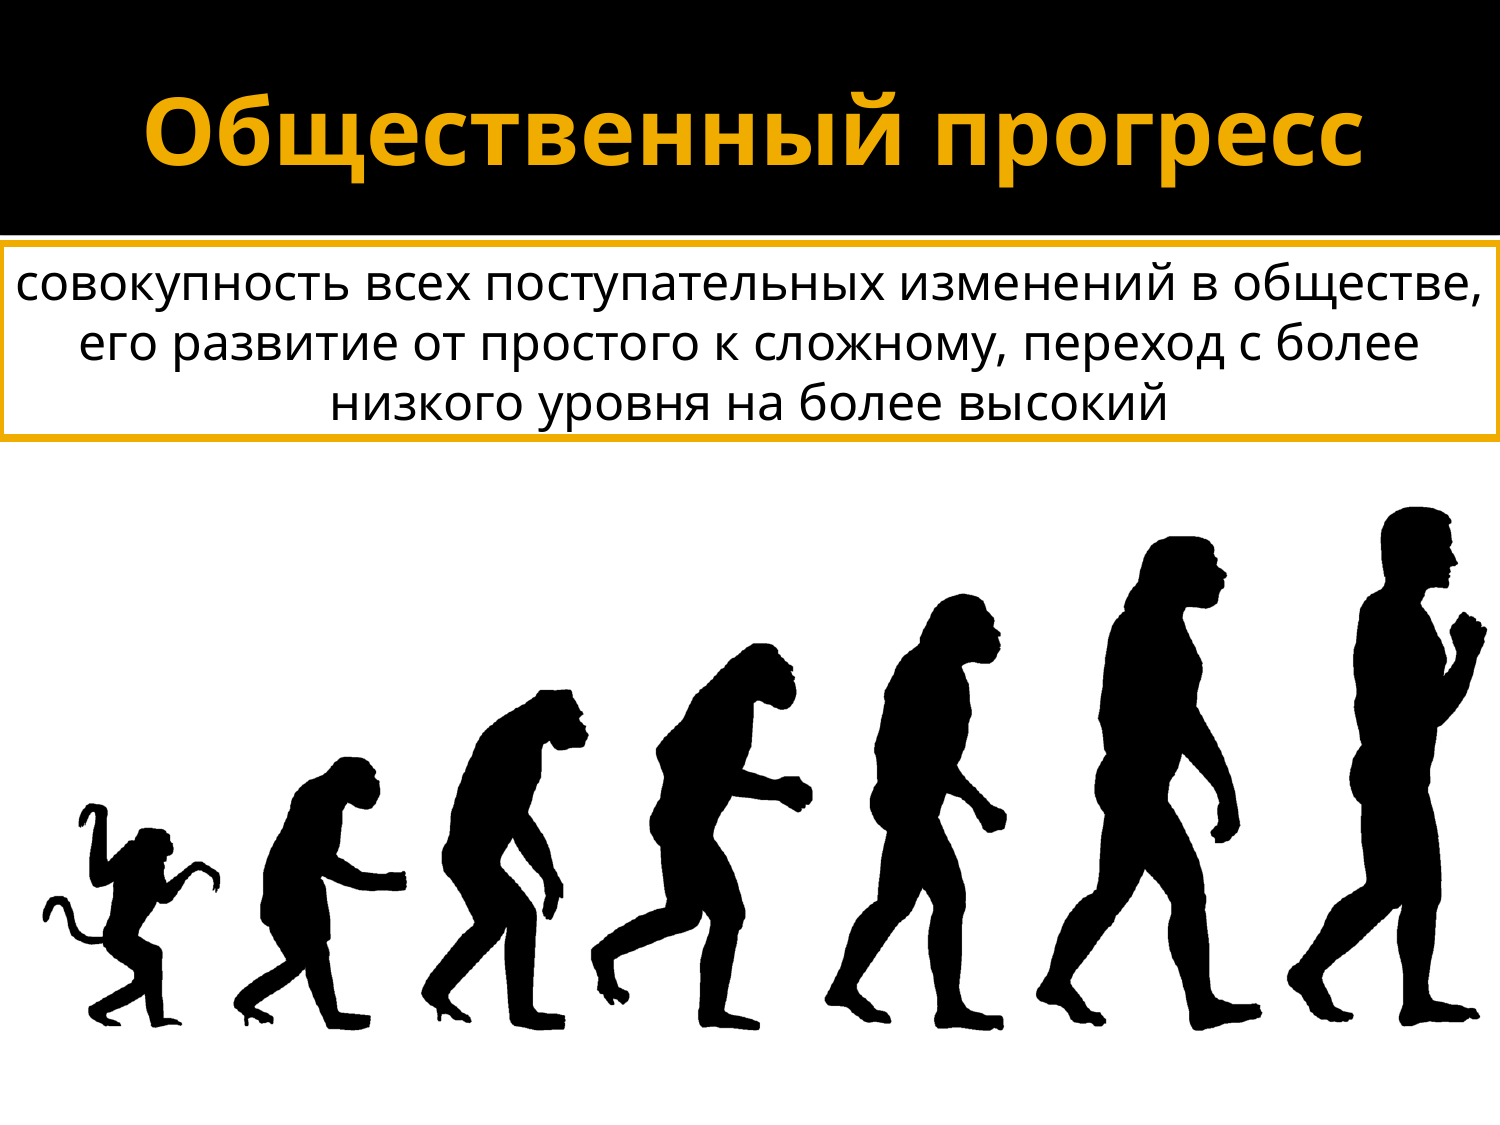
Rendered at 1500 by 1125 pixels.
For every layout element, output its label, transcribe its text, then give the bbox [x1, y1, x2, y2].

text_box совокупность всех поступательных изменений в обществе, его развитие от простого к сложному, переход с более низкого уровня на более высокий [0, 240, 1500, 442]
title Общественный прогресс [75, 25, 1425, 231]
picture [0, 493, 1498, 1048]
